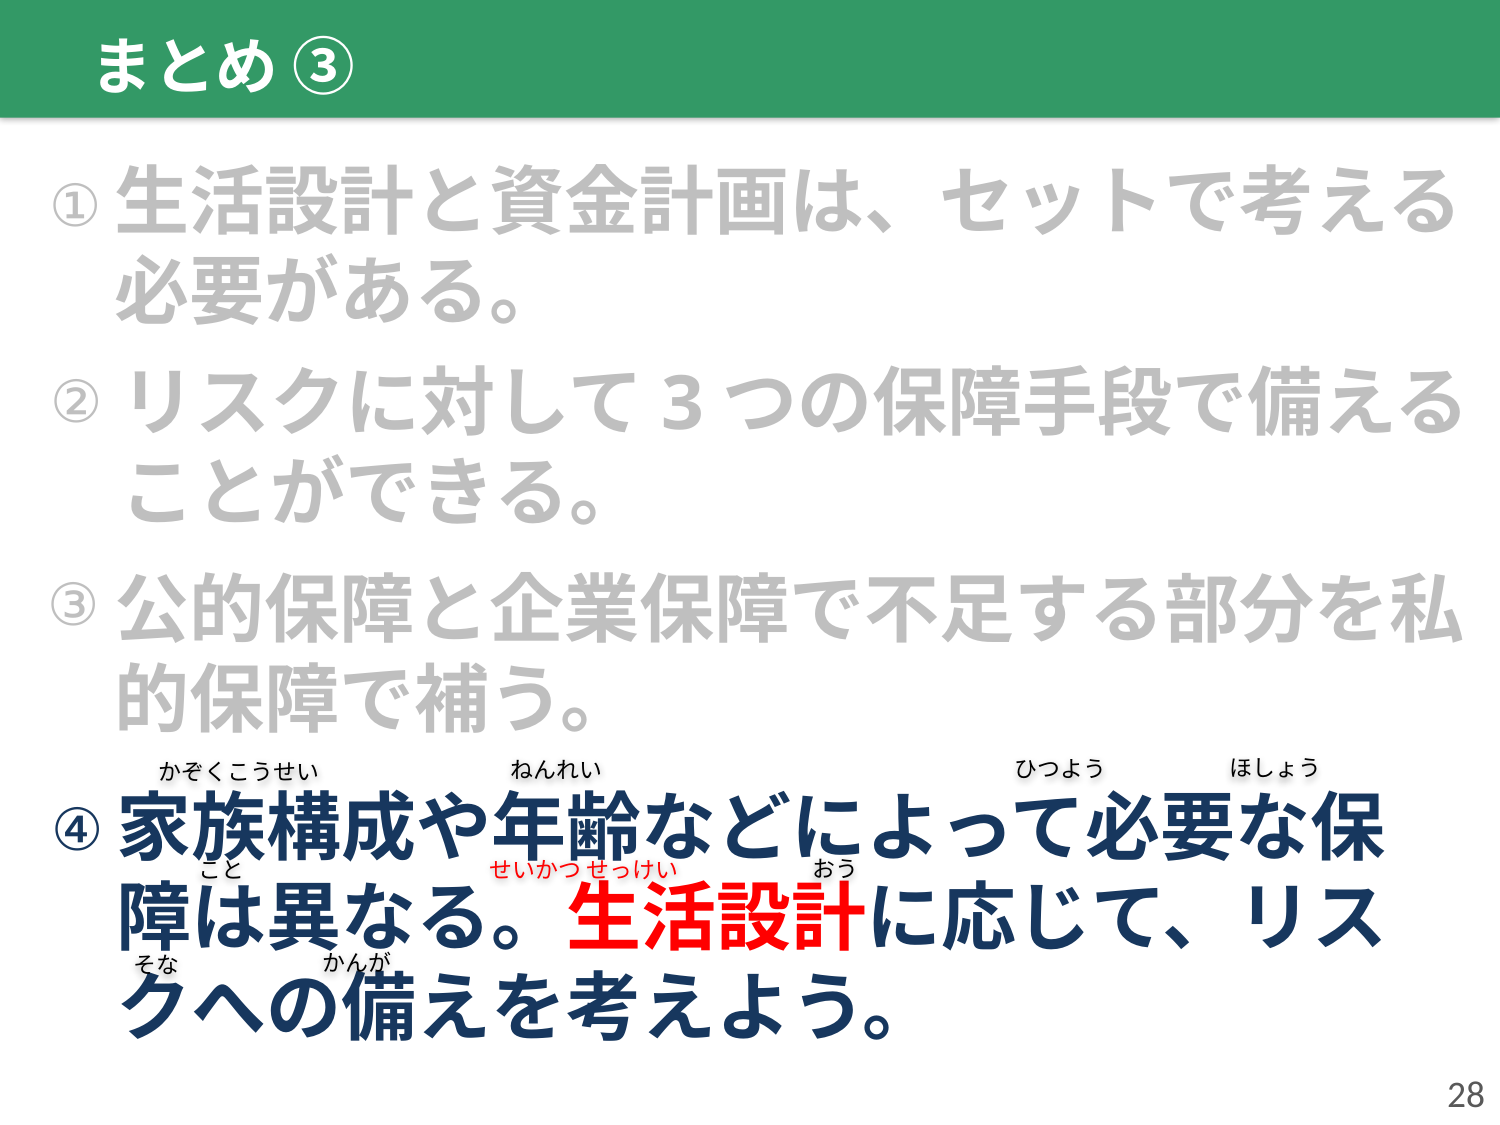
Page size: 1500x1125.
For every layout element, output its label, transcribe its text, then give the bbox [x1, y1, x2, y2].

text_box かぞくこうせい [121, 746, 357, 782]
text_box ほしょう [1157, 746, 1393, 782]
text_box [31, 356, 1486, 523]
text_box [32, 559, 1500, 739]
text_box まとめ ③ [74, 3, 721, 126]
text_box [32, 784, 1428, 996]
text_box ひつよう [943, 746, 1152, 782]
text_box [0, 0, 1500, 118]
slide_number 28 [1149, 1062, 1500, 1123]
text_box ねんれい [438, 746, 674, 782]
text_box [30, 159, 1500, 304]
